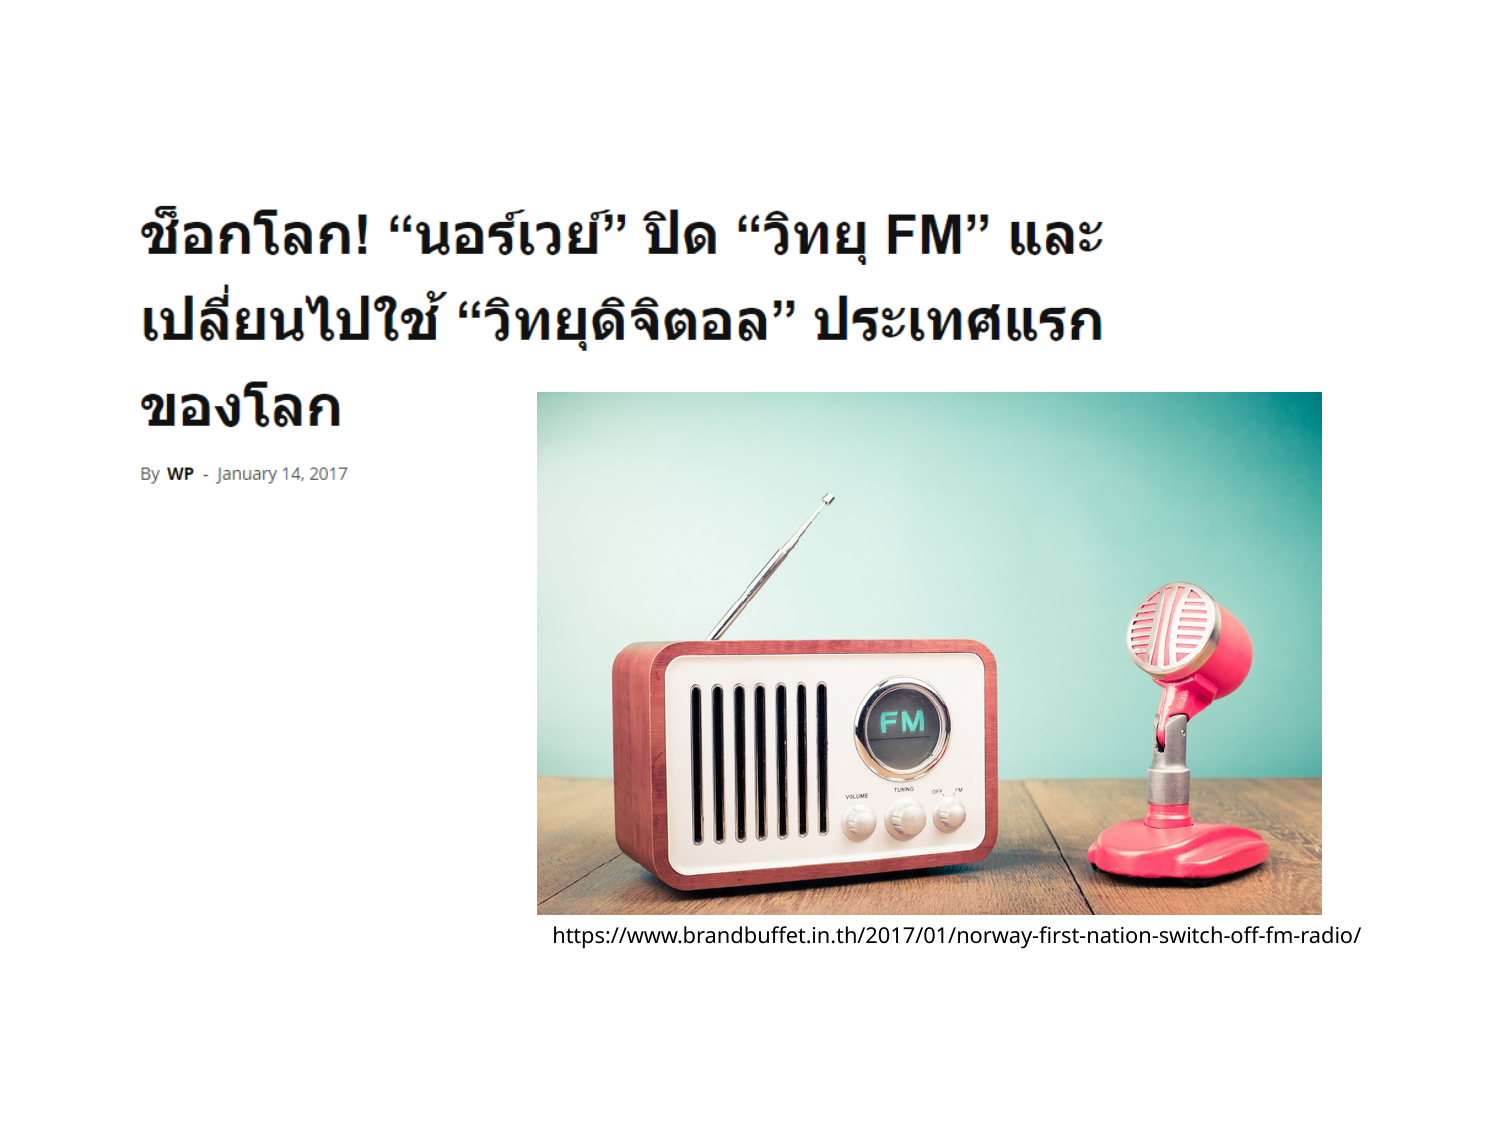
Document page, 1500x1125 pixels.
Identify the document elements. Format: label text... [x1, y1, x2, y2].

text_box https://www.brandbuffet.in.th/2017/01/norway-first-nation-switch-off-fm-radio/ [537, 914, 1413, 956]
picture [134, 195, 1322, 915]
